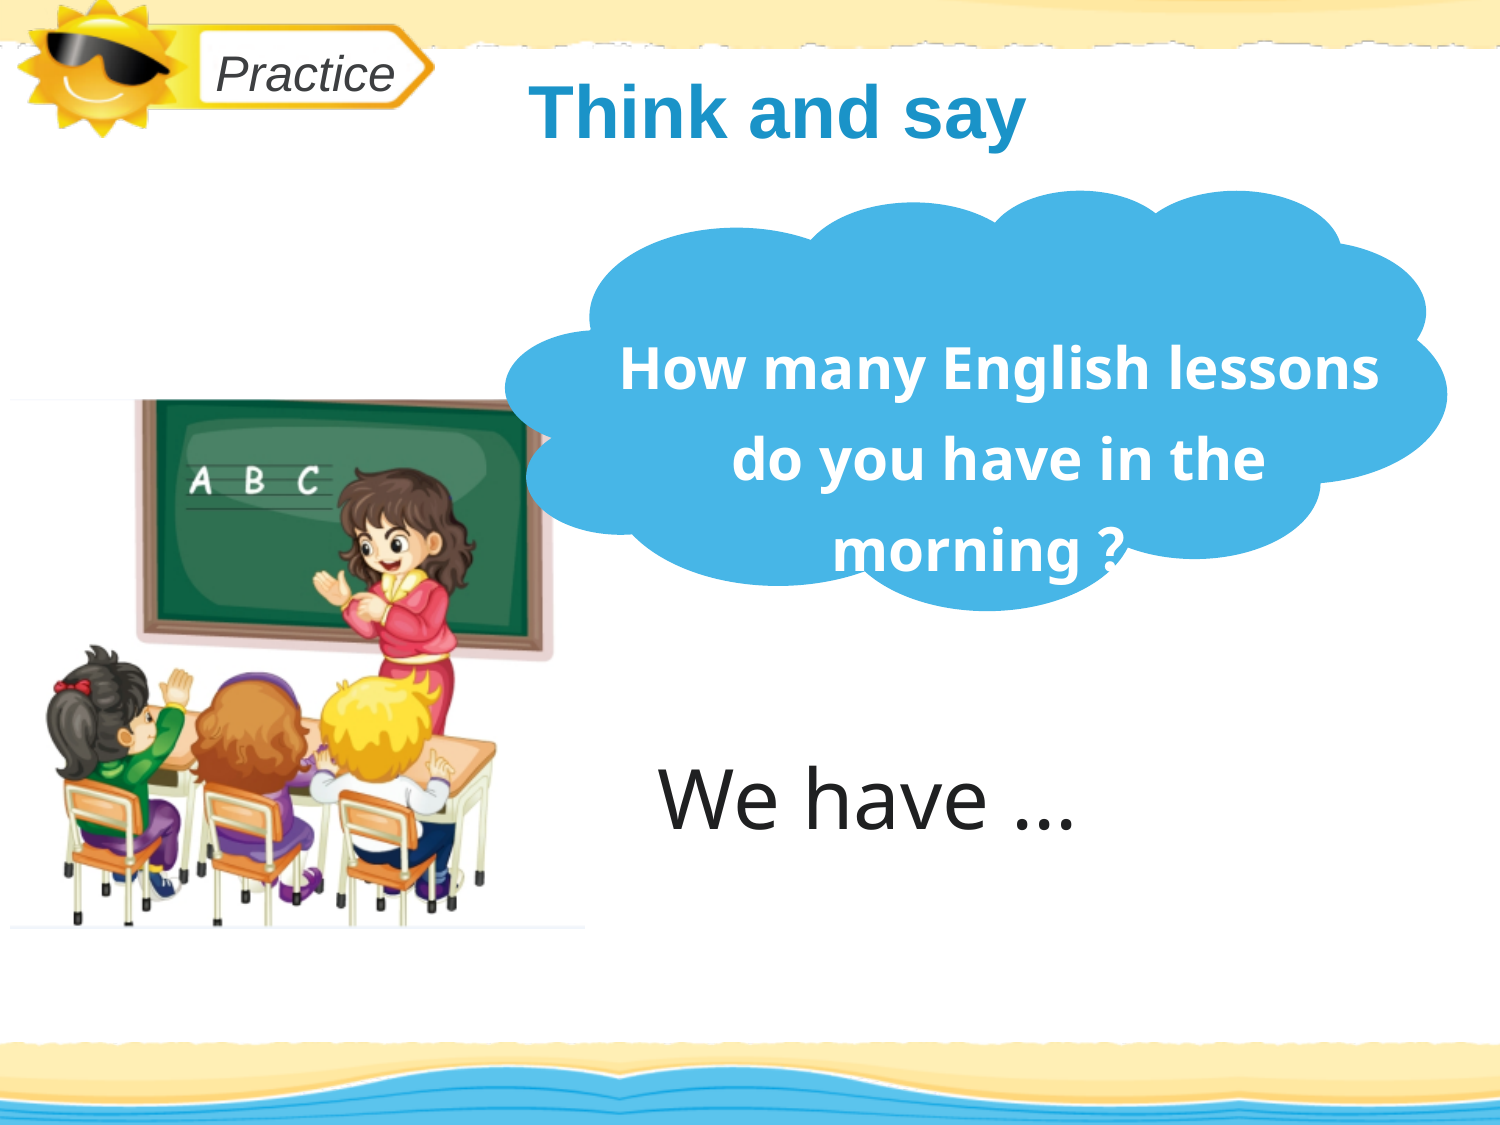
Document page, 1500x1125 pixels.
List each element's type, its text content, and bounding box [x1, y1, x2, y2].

text_box We have ... [631, 738, 1105, 854]
picture [0, 1042, 1500, 1125]
picture [0, 0, 1500, 138]
text_box Think and say [513, 66, 1140, 185]
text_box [505, 189, 1447, 610]
picture [10, 399, 585, 929]
footer [496, 1042, 1004, 1103]
